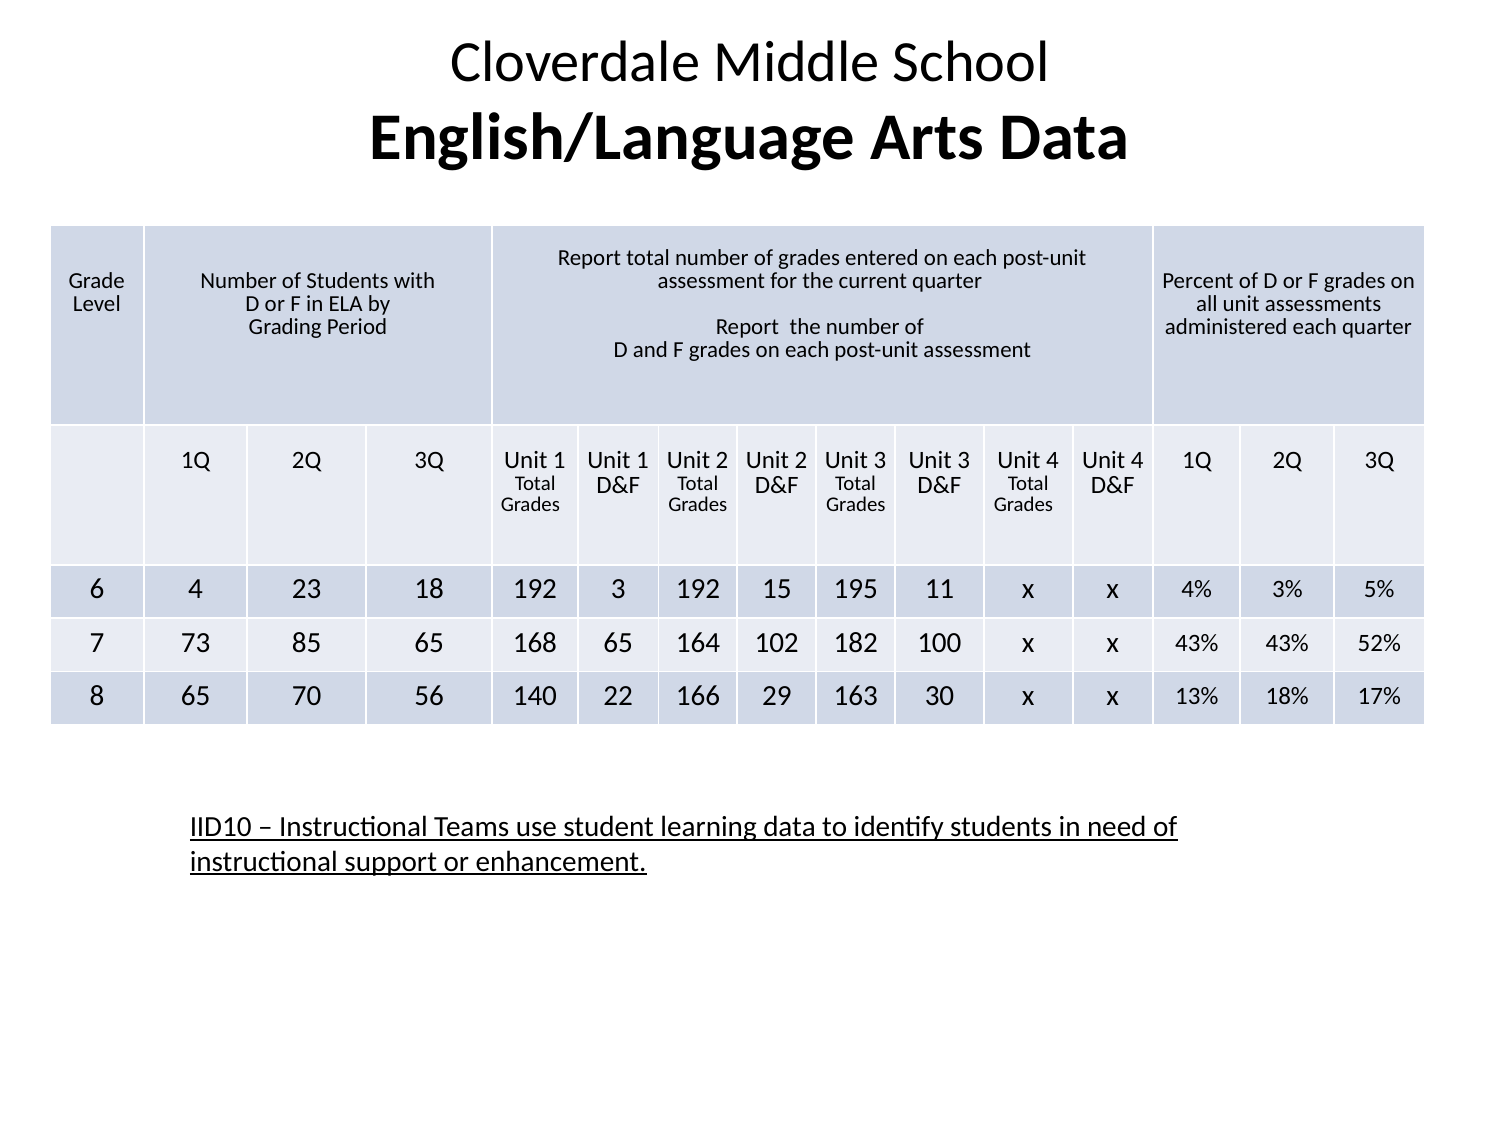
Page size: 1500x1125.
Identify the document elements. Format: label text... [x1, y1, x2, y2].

table_cell 56 [367, 672, 491, 724]
table_header Grade Level [51, 226, 143, 424]
table_cell 29 [738, 672, 815, 724]
table_cell 18 [367, 566, 491, 617]
table_cell Unit 3 Total Grades [817, 426, 894, 564]
table_cell 1Q [1154, 426, 1239, 564]
table_cell x [1074, 672, 1152, 724]
table_cell 163 [817, 672, 894, 724]
table_cell 3 [579, 566, 658, 617]
table_cell 100 [896, 619, 983, 671]
text_box Cloverdale Middle School English/Language Arts Data [0, 87, 1500, 181]
table_cell 22 [579, 672, 658, 724]
table_header Report total number of grades entered on each post-unit assessment for the current quarter Report the number of D and F grades on each post-unit assessment [493, 226, 1152, 424]
table_cell 8 [51, 672, 143, 724]
table_cell Unit 1 D&F [579, 426, 658, 564]
table_cell 85 [248, 619, 365, 671]
table_cell 13% [1154, 672, 1239, 724]
table_cell 65 [145, 672, 246, 724]
table_cell 7 [51, 619, 143, 671]
table_cell 4% [1154, 566, 1239, 617]
table_cell x [985, 672, 1072, 724]
table_cell x [985, 619, 1072, 671]
table_cell 168 [493, 619, 577, 671]
table_cell 102 [738, 619, 815, 671]
table_cell Unit 1 Total Grades [493, 426, 577, 564]
table_cell 1Q [145, 426, 246, 564]
text_box IID10 – Instructional Teams use student learning data to identify students in need of instructional support or enhancement. [174, 800, 1325, 1012]
table_cell 182 [817, 619, 894, 671]
table_cell 3Q [367, 426, 491, 564]
table_cell 73 [145, 619, 246, 671]
table_cell Unit 2 Total Grades [659, 426, 736, 564]
table_cell x [1074, 619, 1152, 671]
table_cell x [985, 566, 1072, 617]
table_cell 140 [493, 672, 577, 724]
table_cell 15 [738, 566, 815, 617]
table_header Percent of D or F grades on all unit assessments administered each quarter [1154, 226, 1424, 424]
table_cell 6 [51, 566, 143, 617]
table_cell 18% [1241, 672, 1333, 724]
table_cell 166 [659, 672, 736, 724]
table_cell 2Q [1241, 426, 1333, 564]
table_cell 65 [579, 619, 658, 671]
table_cell 2Q [248, 426, 365, 564]
table_cell Unit 4 Total Grades [985, 426, 1072, 564]
table_cell Unit 3 D&F [896, 426, 983, 564]
table_cell 23 [248, 566, 365, 617]
table_cell 3% [1241, 566, 1333, 617]
table_cell 43% [1154, 619, 1239, 671]
table_cell 3Q [1335, 426, 1424, 564]
table_cell 195 [817, 566, 894, 617]
table_cell 5% [1335, 566, 1424, 617]
table_cell 4 [145, 566, 246, 617]
table_cell [51, 426, 143, 564]
table_cell 17% [1335, 672, 1424, 724]
table_cell 30 [896, 672, 983, 724]
table_cell x [1074, 566, 1152, 617]
table_cell 43% [1241, 619, 1333, 671]
table_cell Unit 4 D&F [1074, 426, 1152, 564]
table_cell 192 [659, 566, 736, 617]
table_cell 11 [896, 566, 983, 617]
table_cell 192 [493, 566, 577, 617]
table_cell 70 [248, 672, 365, 724]
table_header Number of Students with D or F in ELA by Grading Period [145, 226, 491, 424]
table_cell 65 [367, 619, 491, 671]
table_cell Unit 2 D&F [738, 426, 815, 564]
table_cell 164 [659, 619, 736, 671]
table_cell 52% [1335, 619, 1424, 671]
